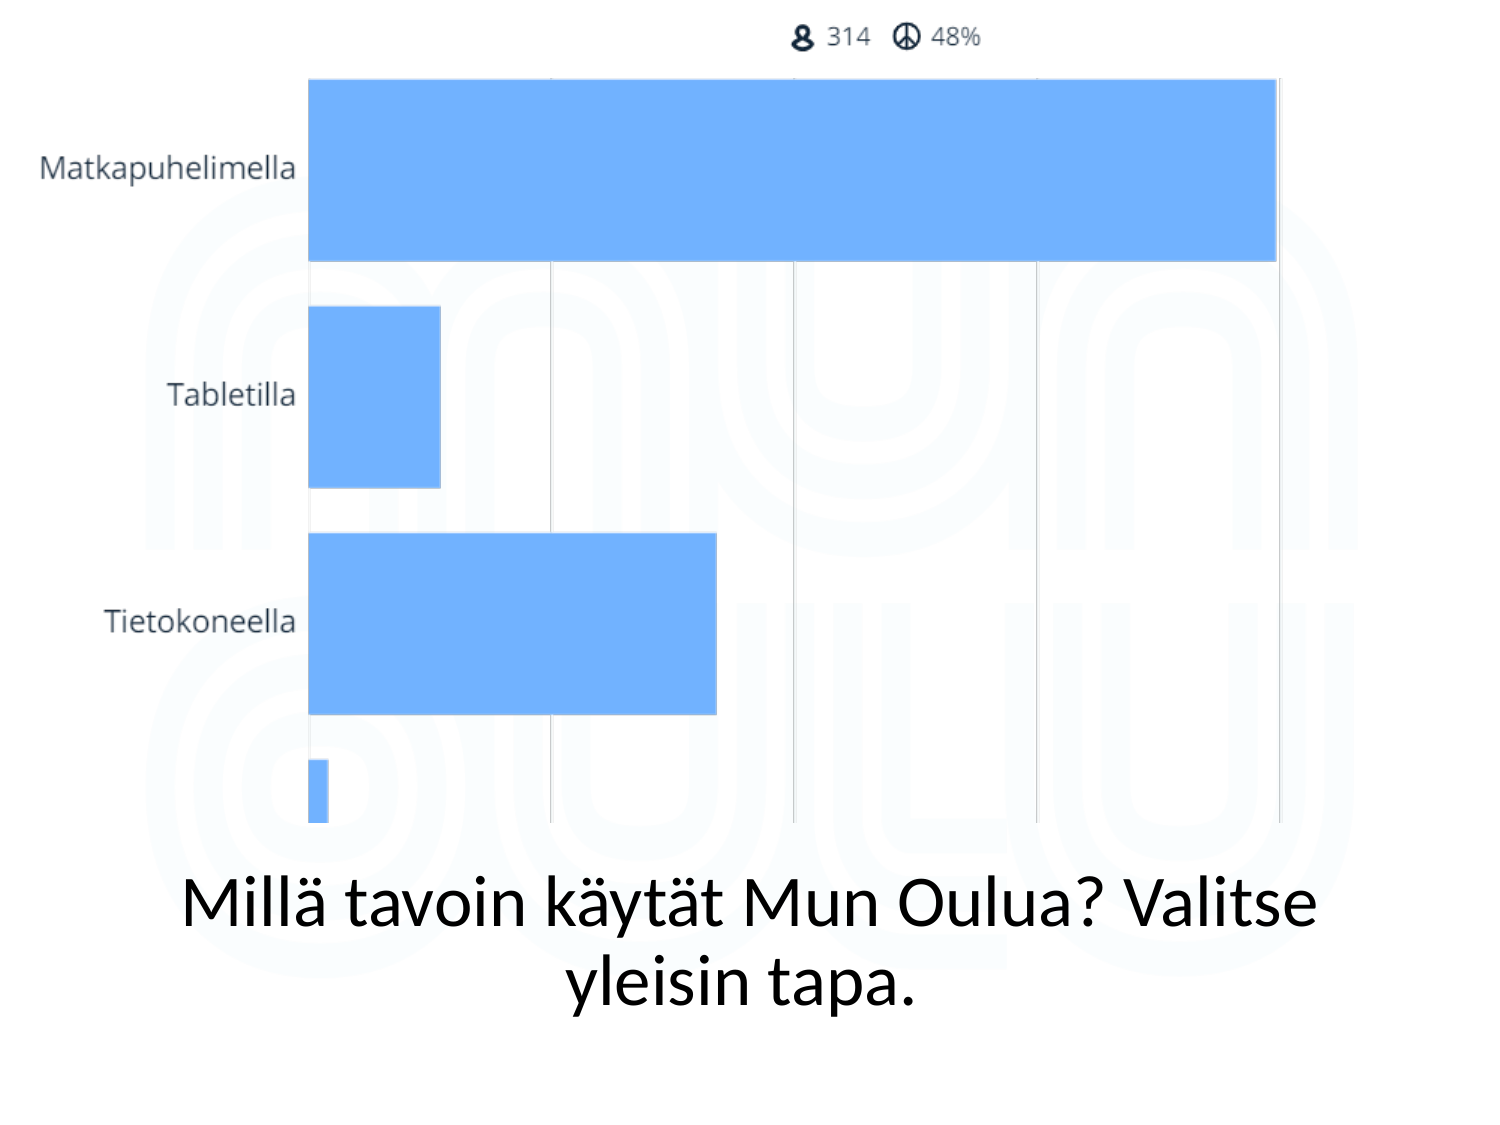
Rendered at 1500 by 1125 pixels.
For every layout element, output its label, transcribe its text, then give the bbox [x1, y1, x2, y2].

picture [0, 0, 1500, 823]
title Millä tavoin käytät Mun Oulua? Valitse yleisin tapa. [103, 850, 1397, 1034]
